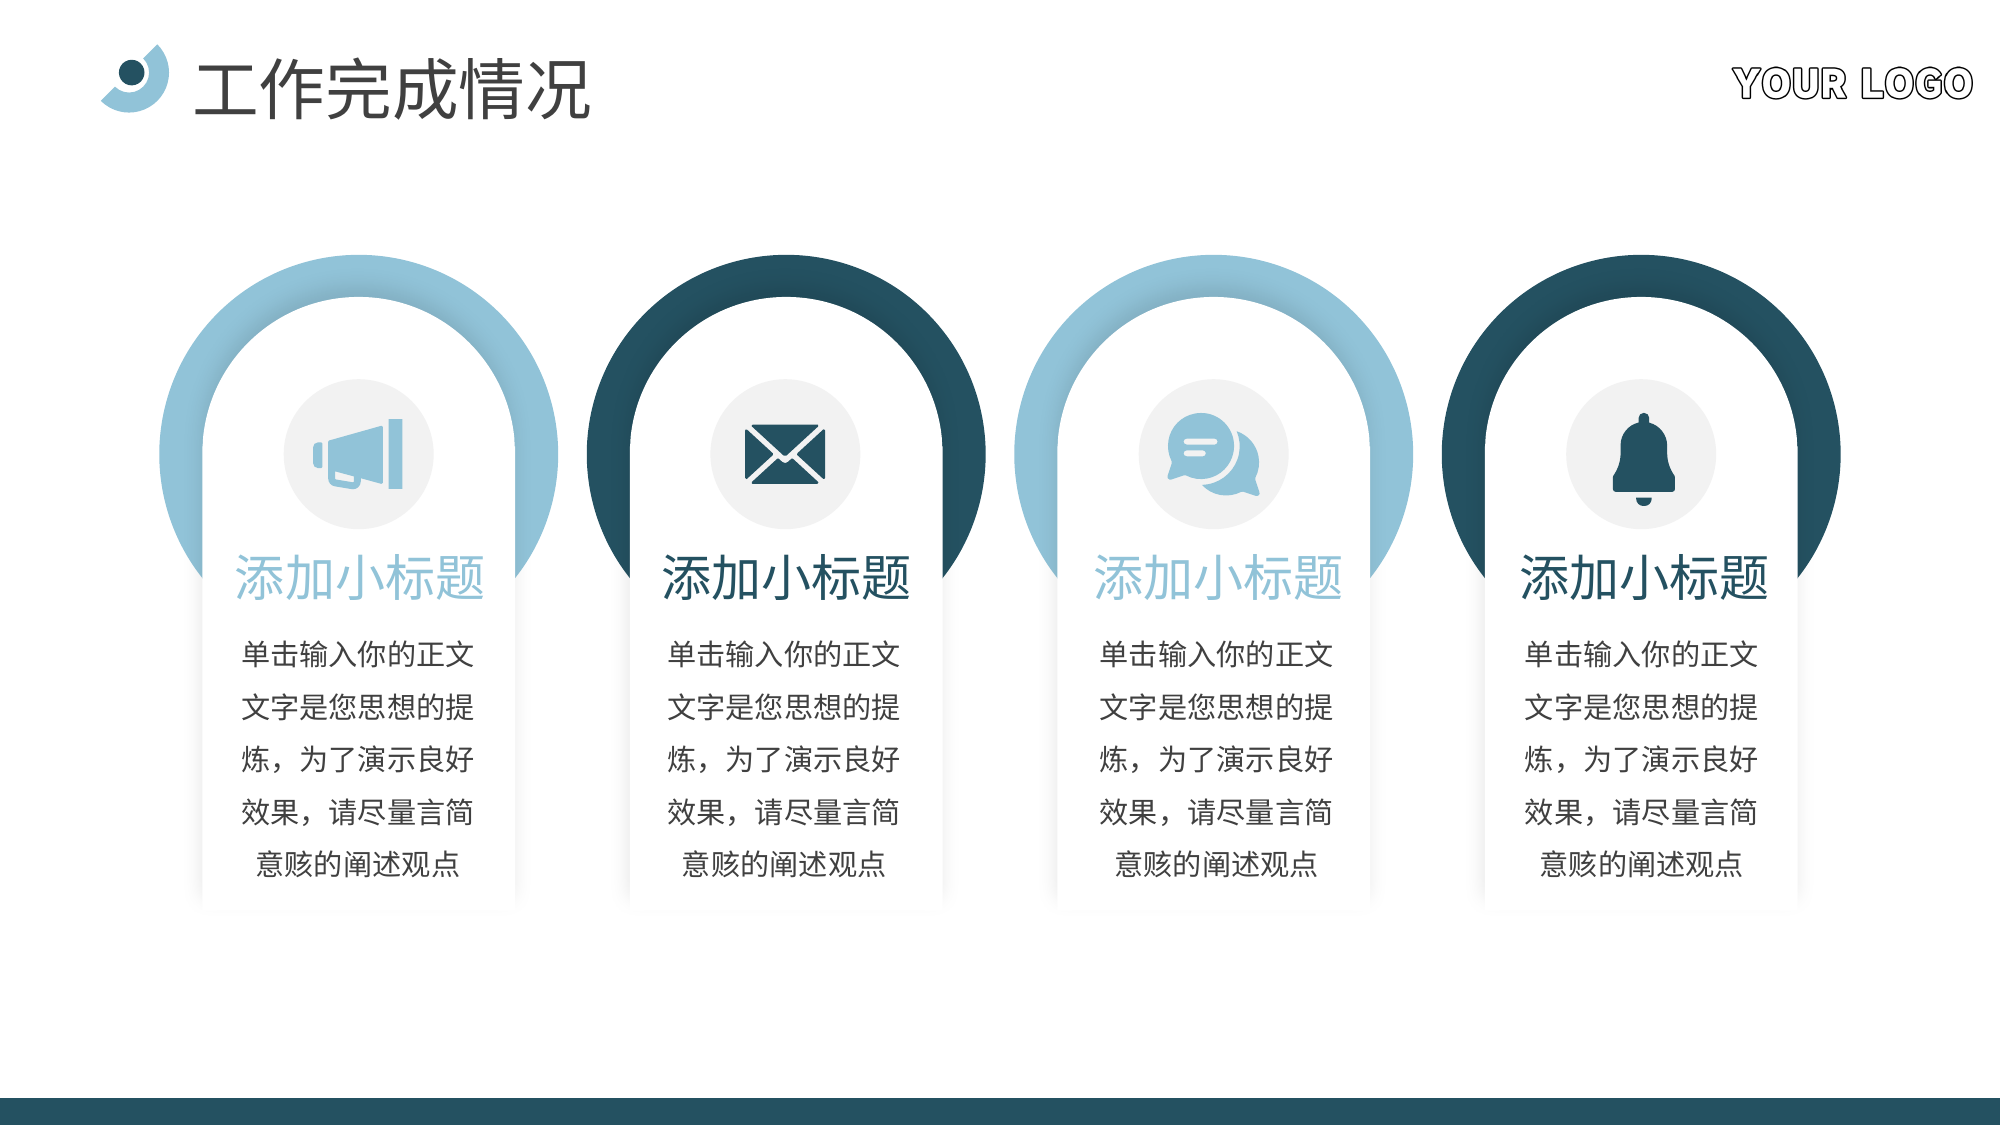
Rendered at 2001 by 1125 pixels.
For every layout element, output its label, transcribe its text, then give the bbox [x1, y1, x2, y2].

text_box [1440, 253, 1842, 572]
text_box [327, 424, 384, 491]
text_box [282, 378, 435, 531]
text_box [1199, 429, 1261, 498]
text_box [312, 440, 324, 470]
text_box 添加小标题 [634, 546, 938, 607]
text_box 添加小标题 [208, 546, 512, 607]
text_box [750, 423, 820, 457]
text_box [1057, 296, 1371, 911]
text_box [1611, 411, 1676, 493]
text_box 单击输入你的正文文字是您思想的提炼，为了演示良好效果，请尽量言简意赅的阐述观点 [1507, 611, 1777, 889]
text_box 单击输入你的正文文字是您思想的提炼，为了演示良好效果，请尽量言简意赅的阐述观点 [1081, 611, 1352, 889]
text_box [1484, 296, 1798, 911]
text_box [1013, 253, 1415, 571]
text_box [1635, 496, 1653, 508]
text_box 工作完成情况 [192, 48, 593, 129]
text_box [709, 378, 862, 531]
text_box [750, 457, 820, 485]
text_box 添加小标题 [1492, 546, 1796, 607]
text_box [1137, 378, 1290, 531]
text_box 单击输入你的正文文字是您思想的提炼，为了演示良好效果，请尽量言简意赅的阐述观点 [223, 611, 493, 889]
text_box 添加小标题 [1067, 546, 1371, 607]
text_box [1166, 411, 1236, 481]
text_box [202, 296, 516, 911]
text_box [158, 253, 560, 571]
text_box [387, 418, 403, 490]
picture [1731, 66, 1973, 100]
text_box [1565, 378, 1718, 531]
text_box [0, 1097, 2000, 1125]
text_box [89, 32, 169, 113]
text_box [744, 428, 775, 481]
text_box [629, 296, 943, 911]
text_box [585, 253, 987, 572]
text_box 单击输入你的正文文字是您思想的提炼，为了演示良好效果，请尽量言简意赅的阐述观点 [649, 611, 920, 889]
text_box [796, 428, 827, 480]
